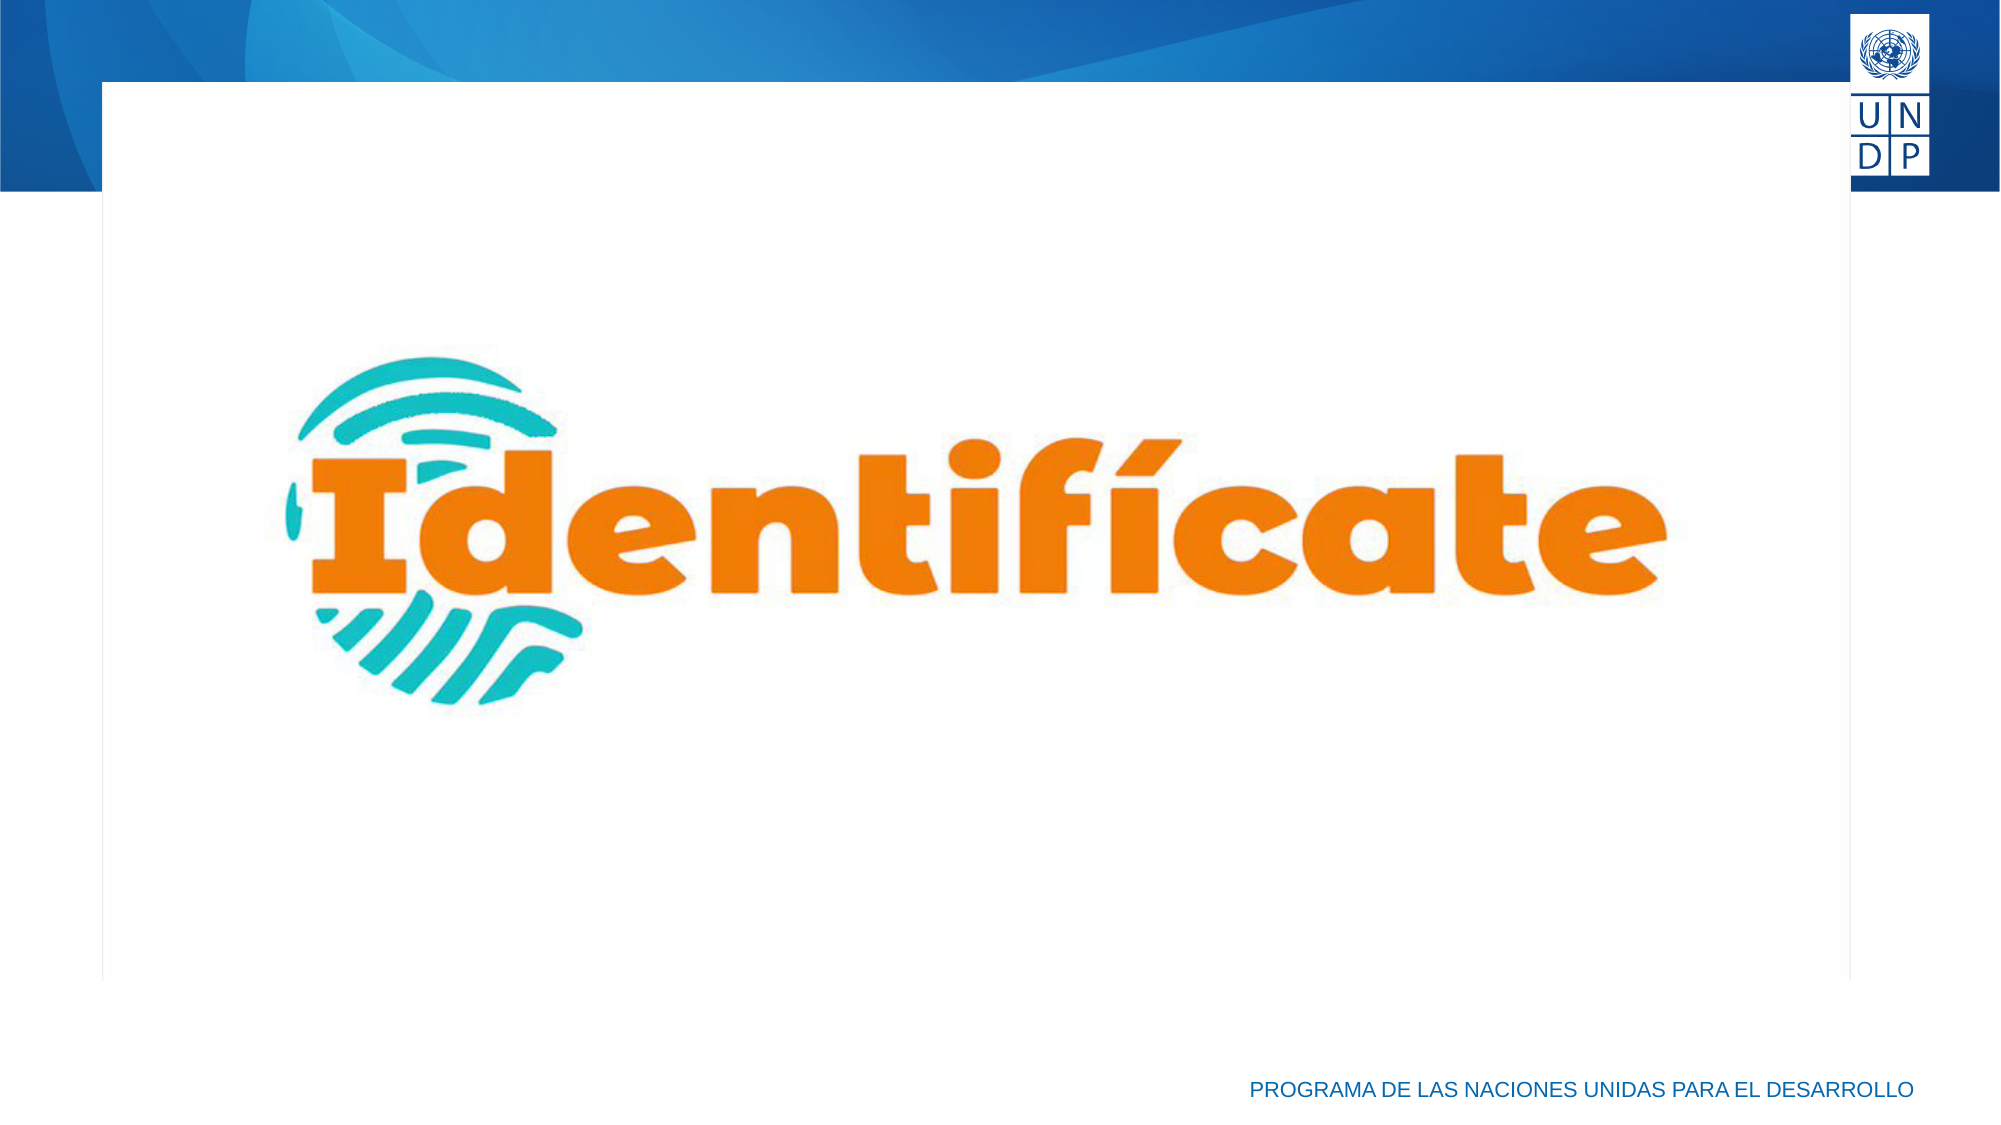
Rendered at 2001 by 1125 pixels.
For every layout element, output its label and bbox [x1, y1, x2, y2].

picture [0, 0, 2000, 192]
list [102, 82, 1851, 981]
